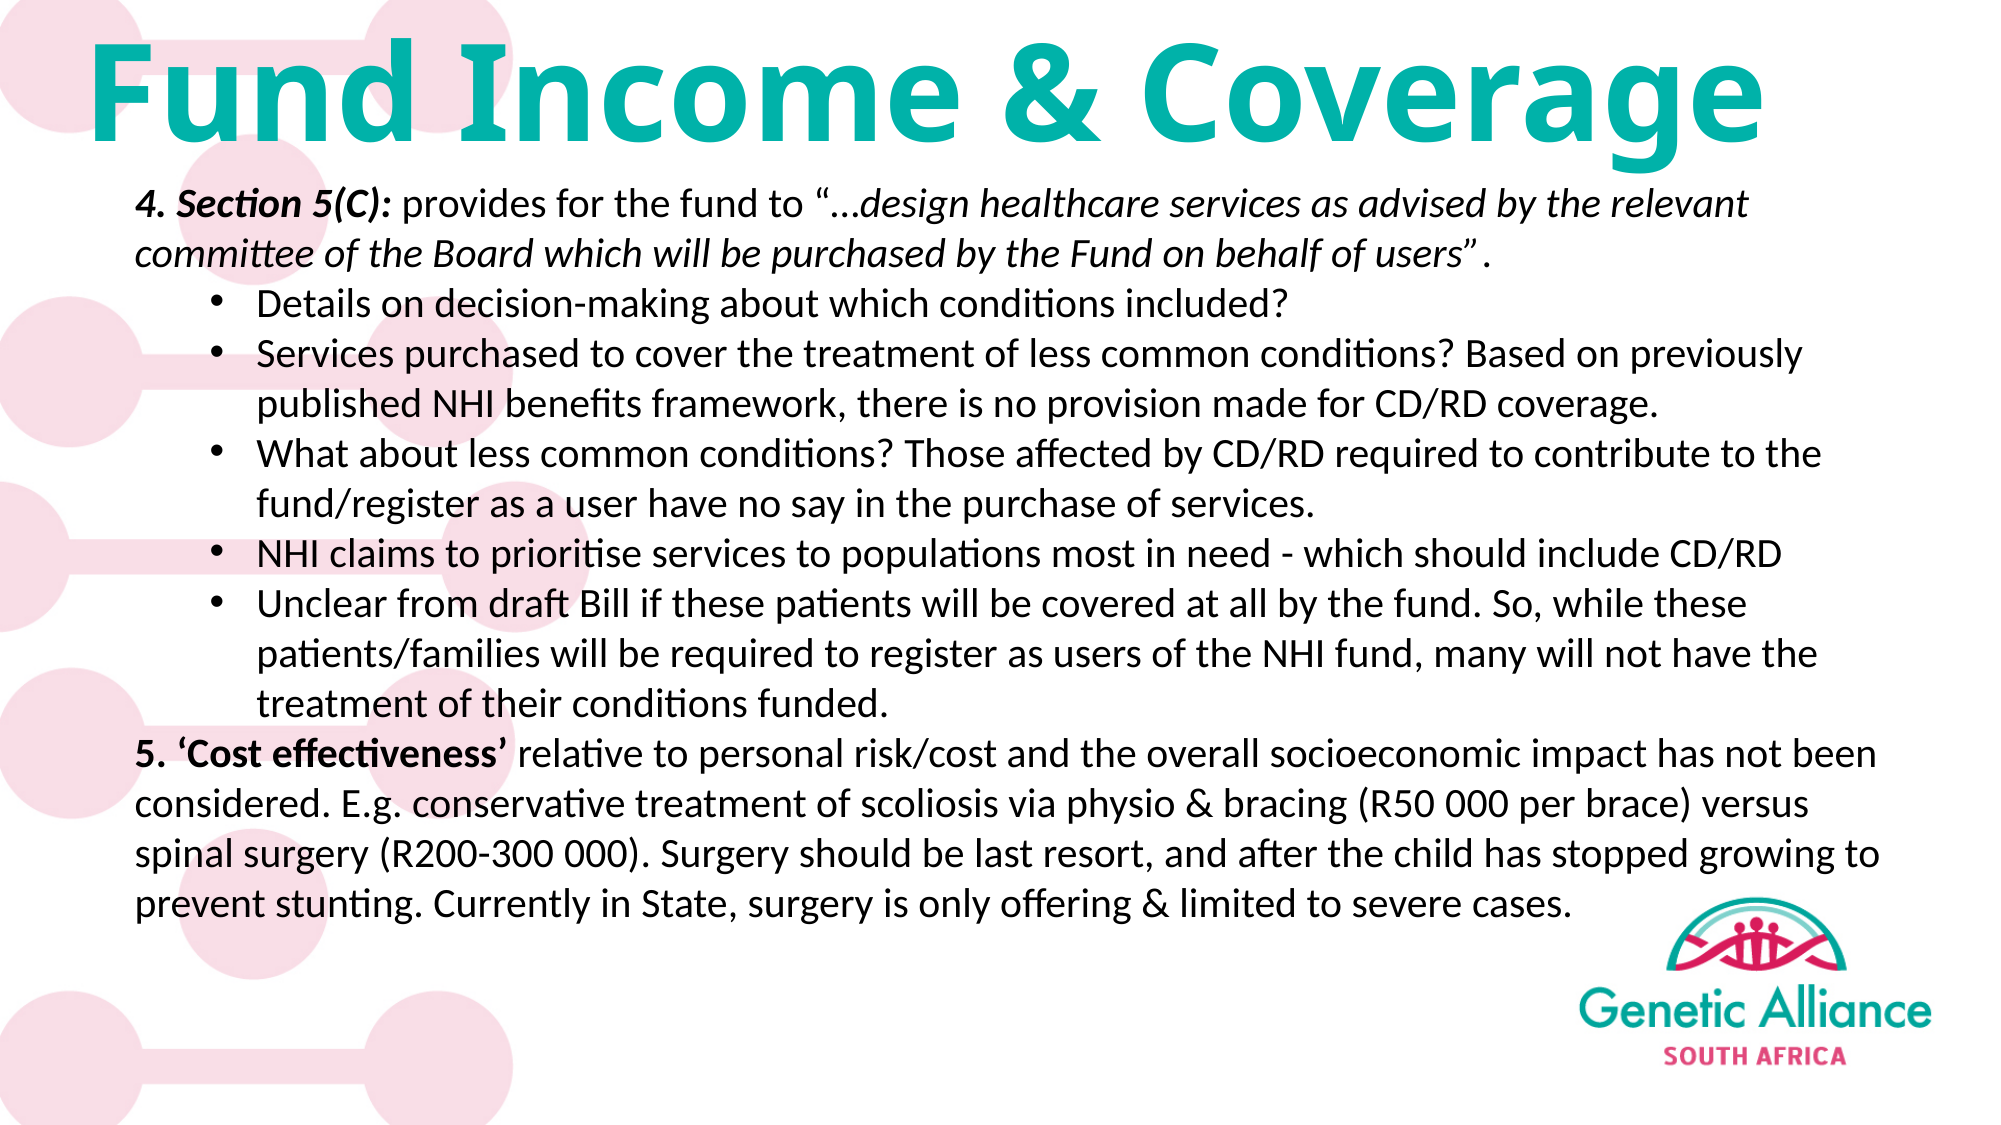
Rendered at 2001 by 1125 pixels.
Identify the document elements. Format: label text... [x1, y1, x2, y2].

text_box 4. Section 5(C): provides for the fund to “…design healthcare services as advised by the relevant committee of the Board which will be purchased by the Fund on behalf of users”. Details on decision-making about which conditions included? Services purchased to cover the treatment of less common conditions? Based on previously published NHI benefits framework, there is no provision made for CD/RD coverage. What about less common conditions? Those affected by CD/RD required to contribute to the fund/register as a user have no say in the purchase of services. NHI claims to prioritise services to populations most in need - which should include CD/RD Unclear from draft Bill if these patients will be covered at all by the fund. So, while these patients/families will be required to register as users of the NHI fund, many will not have the treatment of their conditions funded. 5. ‘Cost effectiveness’ relative to personal risk/cost and the overall socioeconomic impact has not been considered. E.g. conservative treatment of scoliosis via physio & bracing (R50 000 per brace) versus spinal surgery (R200-300 000). Surgery should be last resort, and after the child has stopped growing to prevent stunting. Currently in State, surgery is only offering & limited to severe cases. [119, 168, 1912, 979]
picture [0, 0, 2001, 1125]
title Fund Income & Coverage [68, 17, 1836, 189]
